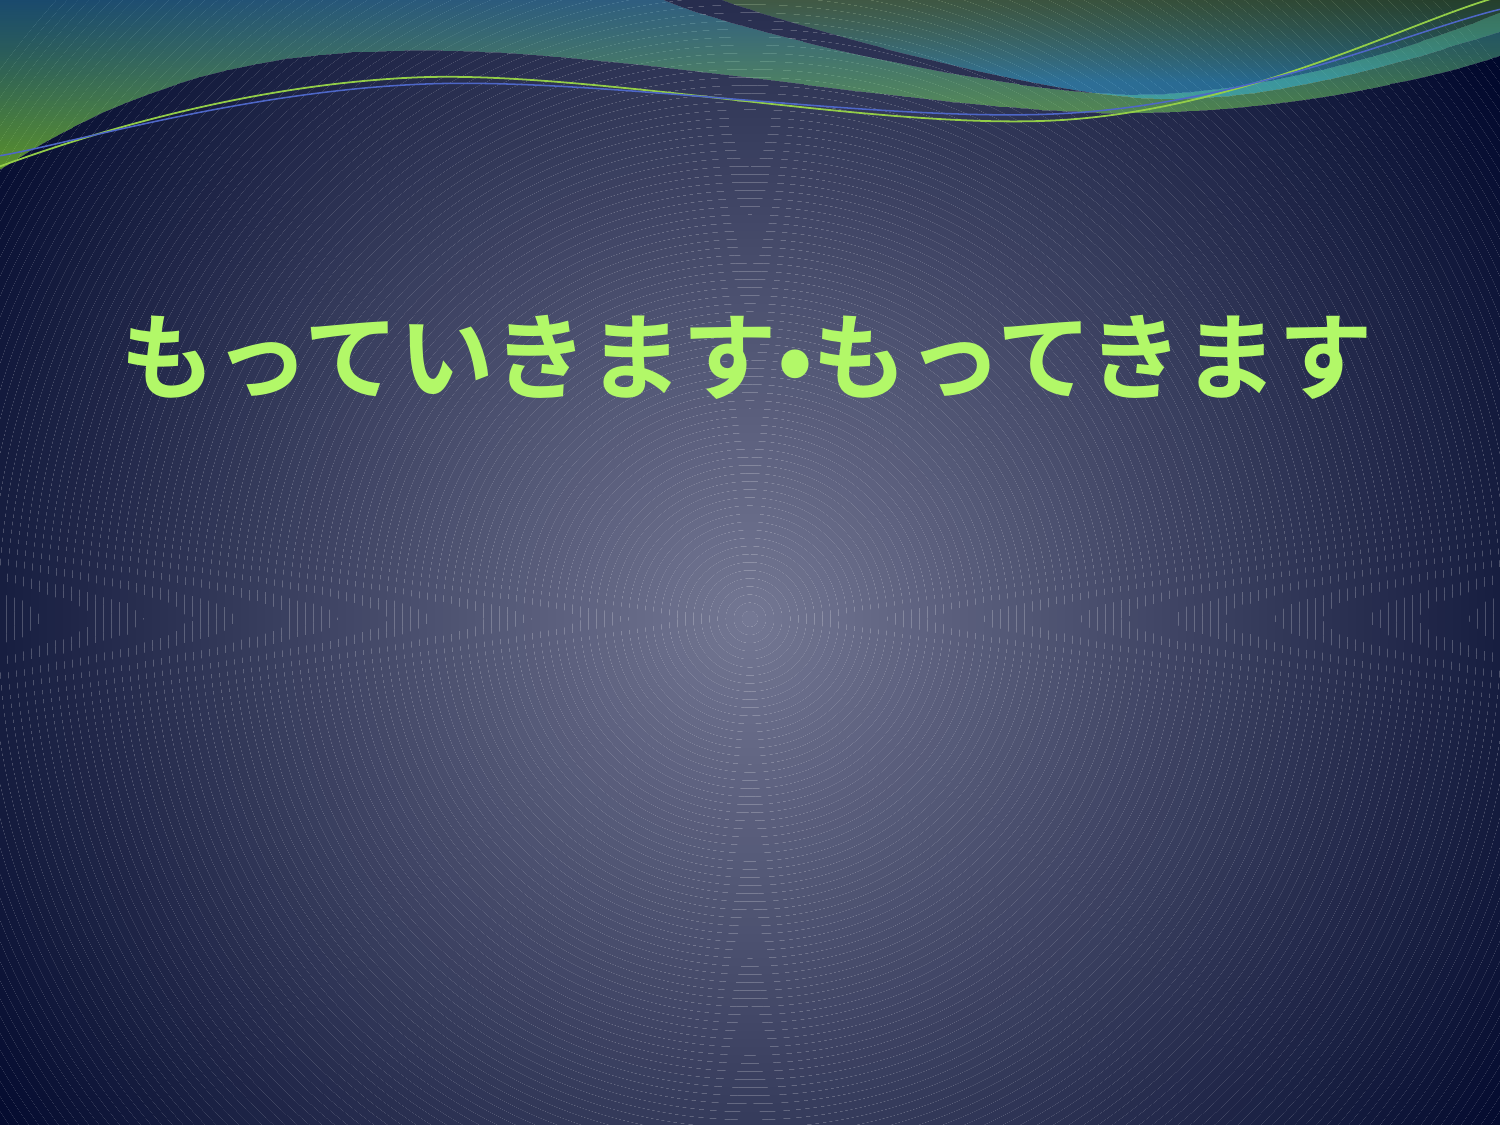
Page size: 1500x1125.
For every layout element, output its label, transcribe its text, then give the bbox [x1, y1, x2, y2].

title もっていきます・もってきます [87, 224, 1376, 525]
